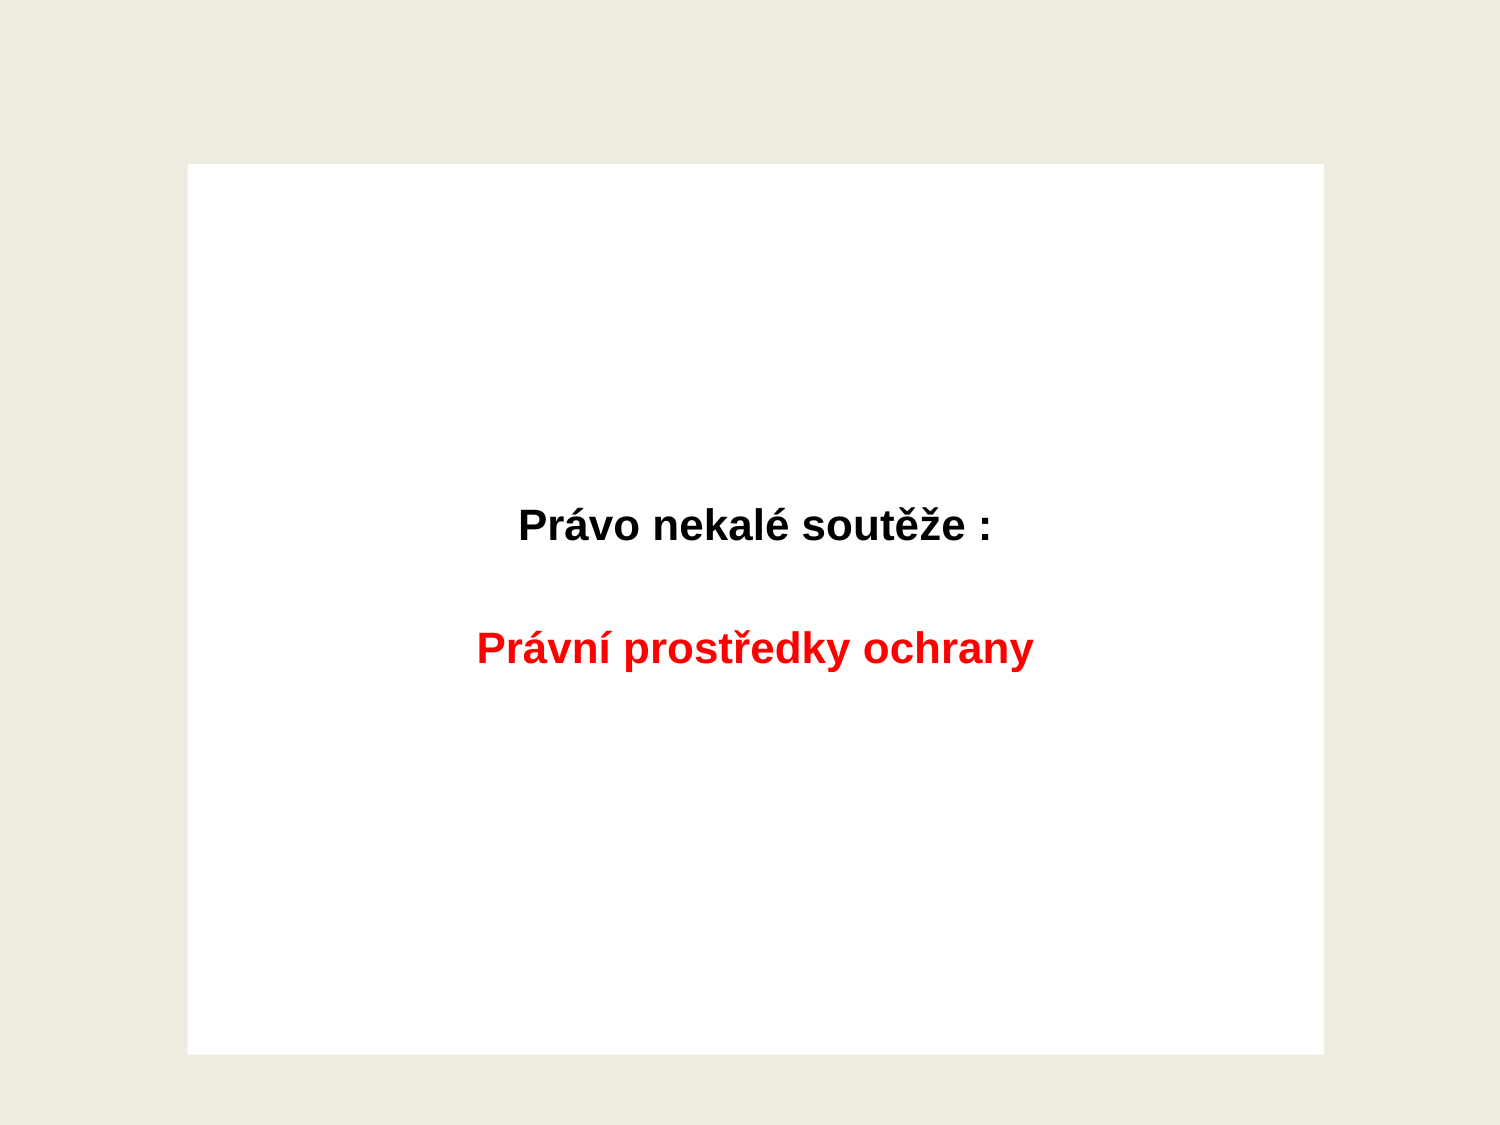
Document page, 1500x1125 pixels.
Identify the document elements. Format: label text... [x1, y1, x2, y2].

subtitle Právo nekalé soutěže : Právní prostředky ochrany [187, 164, 1325, 1055]
